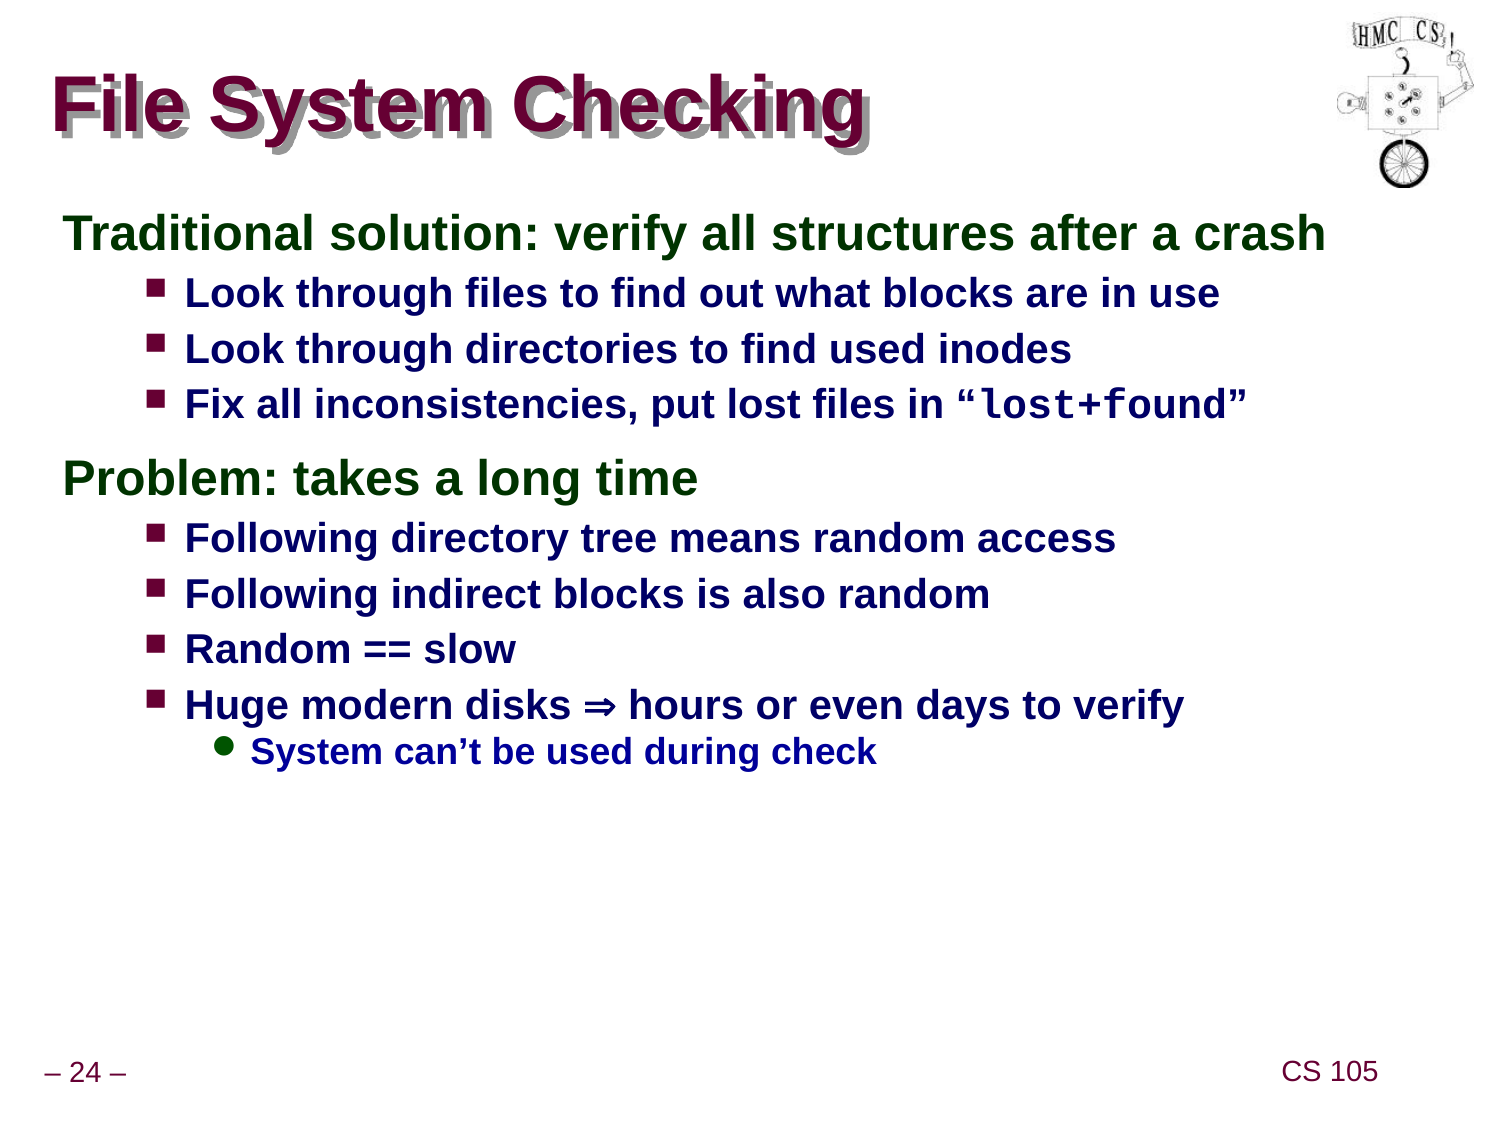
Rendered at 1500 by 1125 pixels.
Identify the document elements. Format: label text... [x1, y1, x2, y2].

title File System Checking [50, 37, 1275, 175]
picture [1337, 12, 1474, 188]
list Traditional solution: verify all structures after a crash Look through files to find out what blocks are in use Look through directories to find used inodes Fix all inconsistencies, put lost files in “lost+found” Problem: takes a long time Following directory tree means random access Following indirect blocks is also random Random == slow Huge modern disks  hours or even days to verify System can’t be used during check [47, 200, 1411, 1058]
